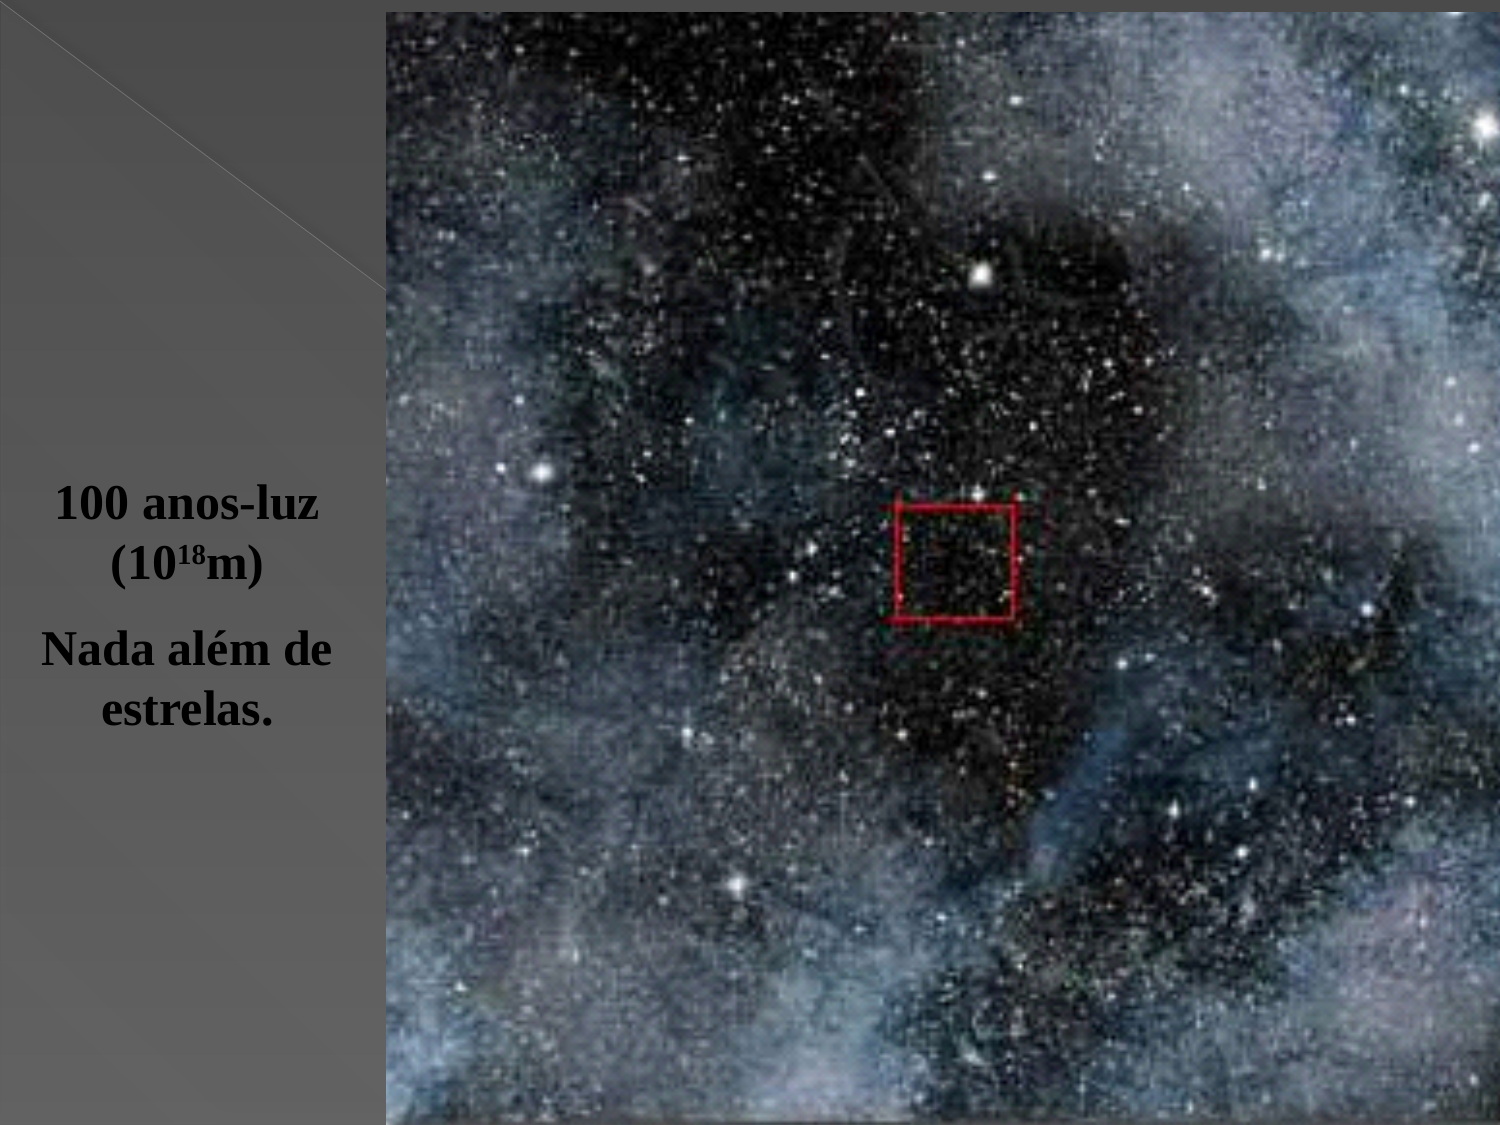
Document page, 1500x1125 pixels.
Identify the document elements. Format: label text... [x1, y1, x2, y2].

picture [385, 12, 1500, 1125]
text_box 100 anos-luz (1018m) Nada além de estrelas. [0, 462, 375, 743]
